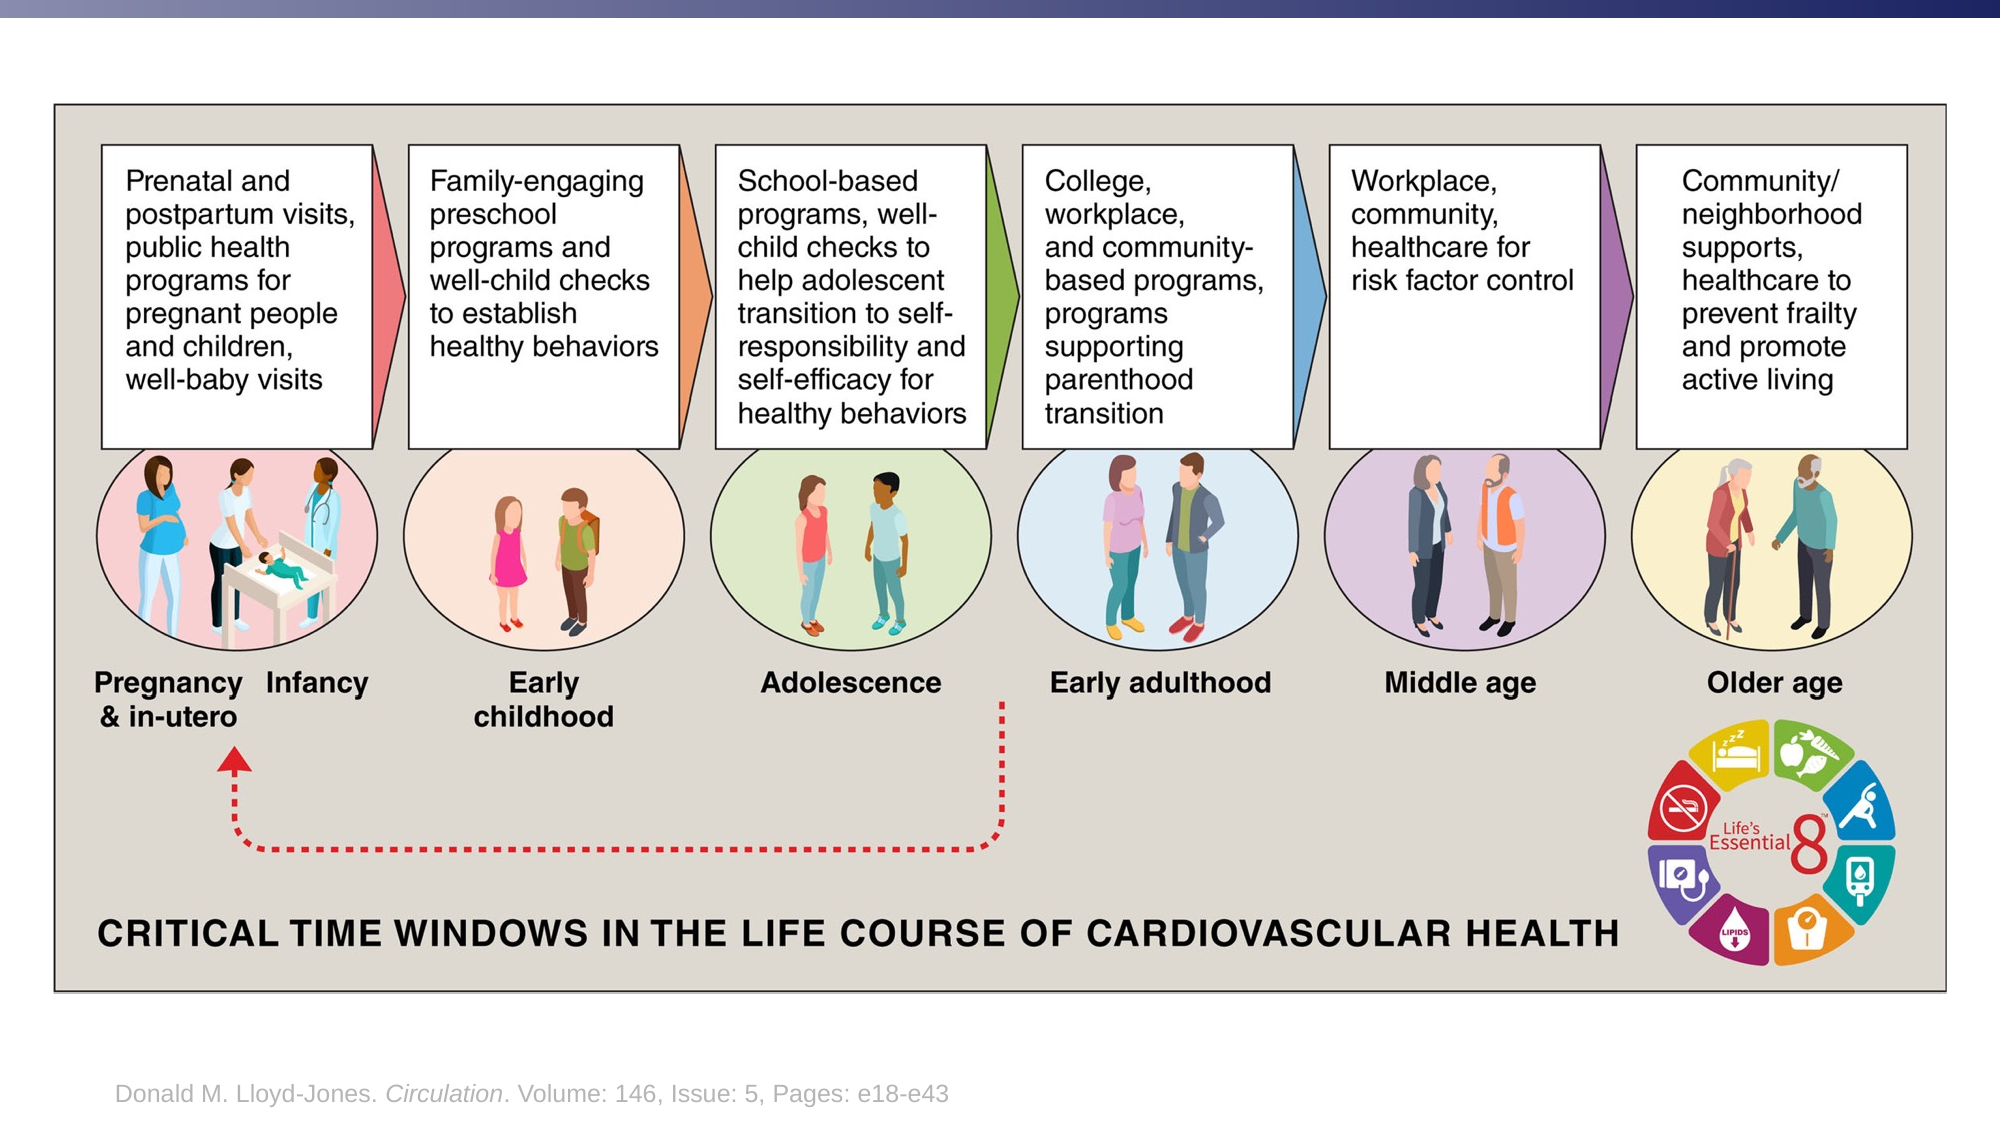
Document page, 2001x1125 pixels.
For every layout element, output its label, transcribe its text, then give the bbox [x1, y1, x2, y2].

footer Donald M. Lloyd-Jones. Circulation. Volume: 146, Issue: 5, Pages: e18-e43 [99, 1042, 1863, 1116]
picture [53, 103, 1947, 994]
